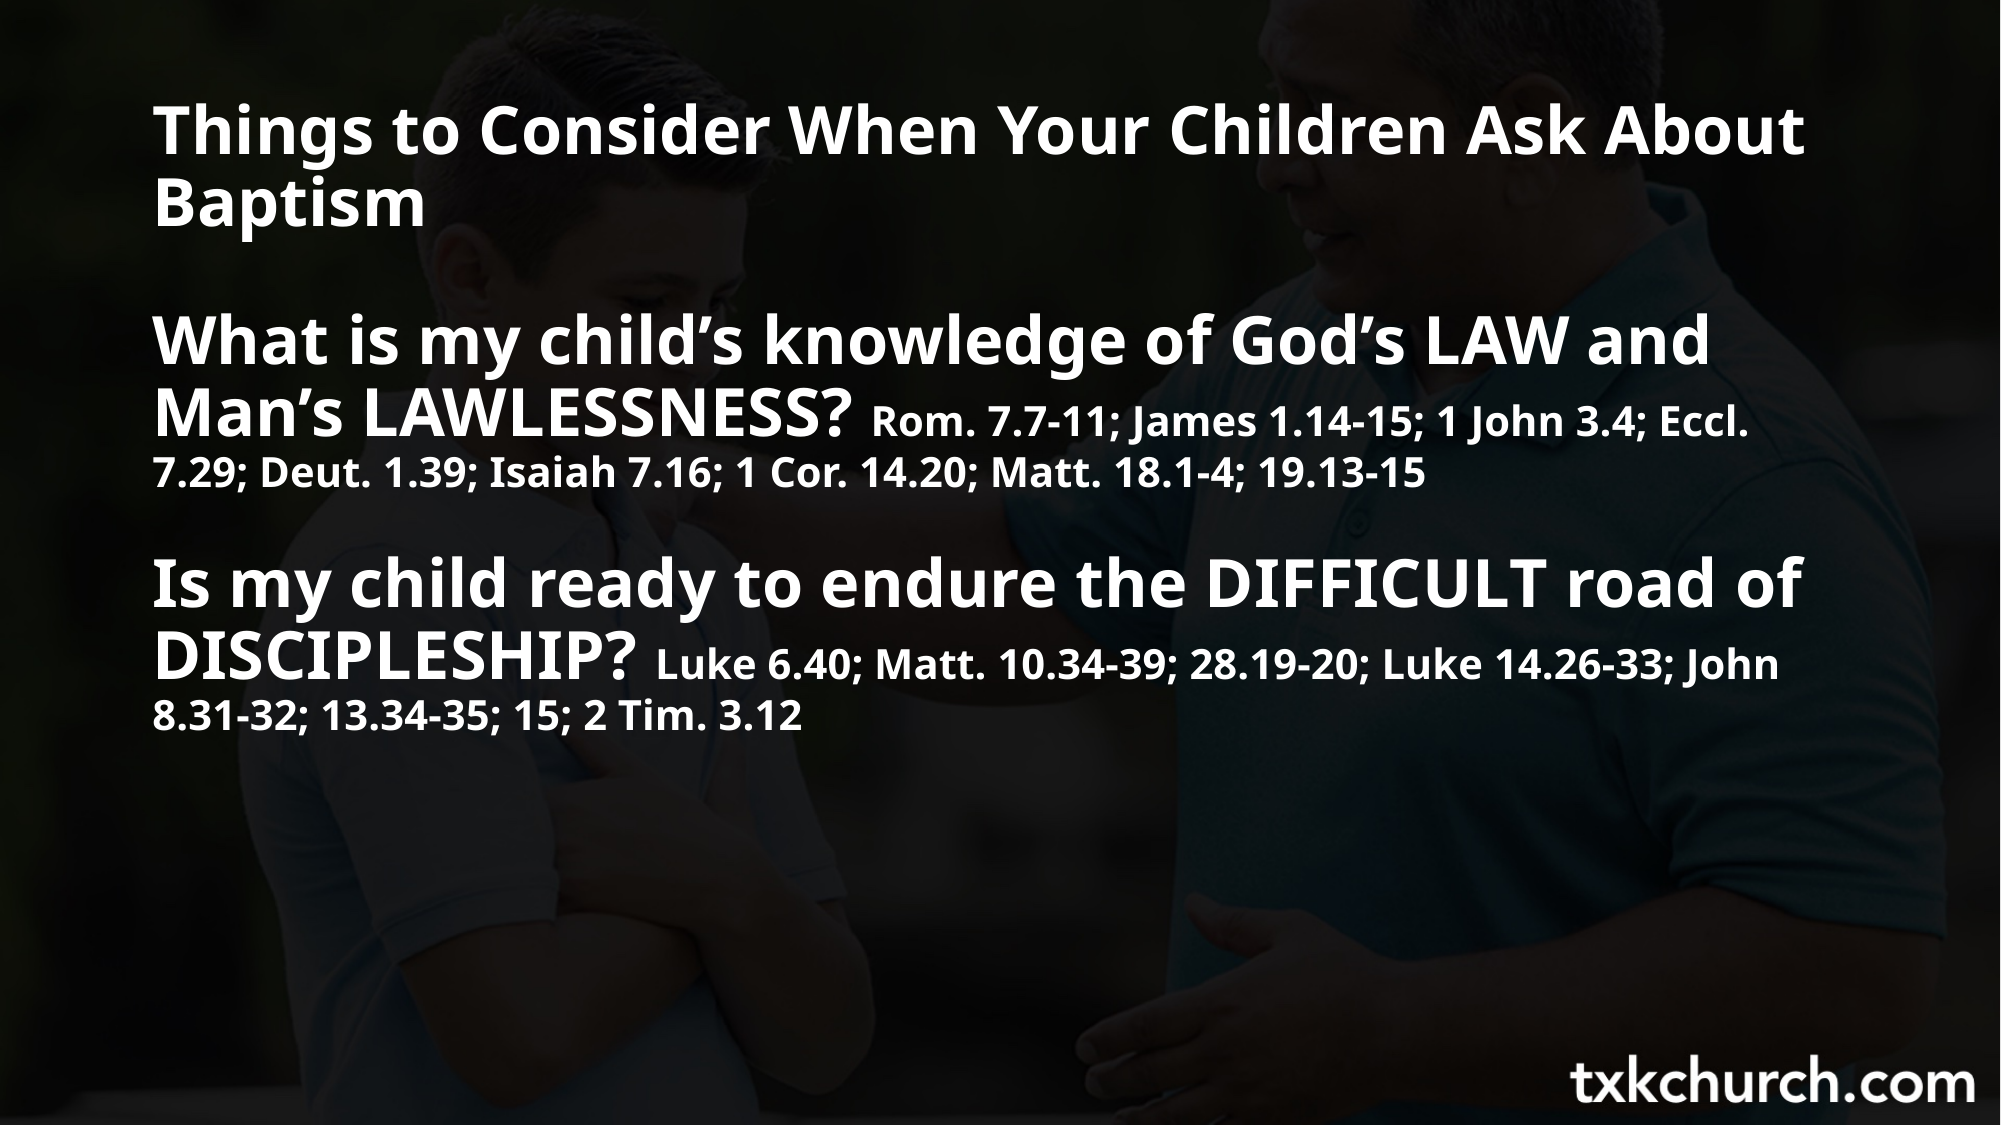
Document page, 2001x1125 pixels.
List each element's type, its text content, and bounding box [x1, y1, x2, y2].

picture [0, 0, 2001, 1125]
list What is my child’s knowledge of God’s LAW and Man’s LAWLESSNESS? Rom. 7.7-11; James 1.14-15; 1 John 3.4; Eccl. 7.29; Deut. 1.39; Isaiah 7.16; 1 Cor. 14.20; Matt. 18.1-4; 19.13-15 Is my child ready to endure the DIFFICULT road of DISCIPLESHIP? Luke 6.40; Matt. 10.34-39; 28.19-20; Luke 14.26-33; John 8.31-32; 13.34-35; 15; 2 Tim. 3.12 [137, 299, 1863, 1014]
title Things to Consider When Your Children Ask About Baptism [137, 59, 1863, 278]
